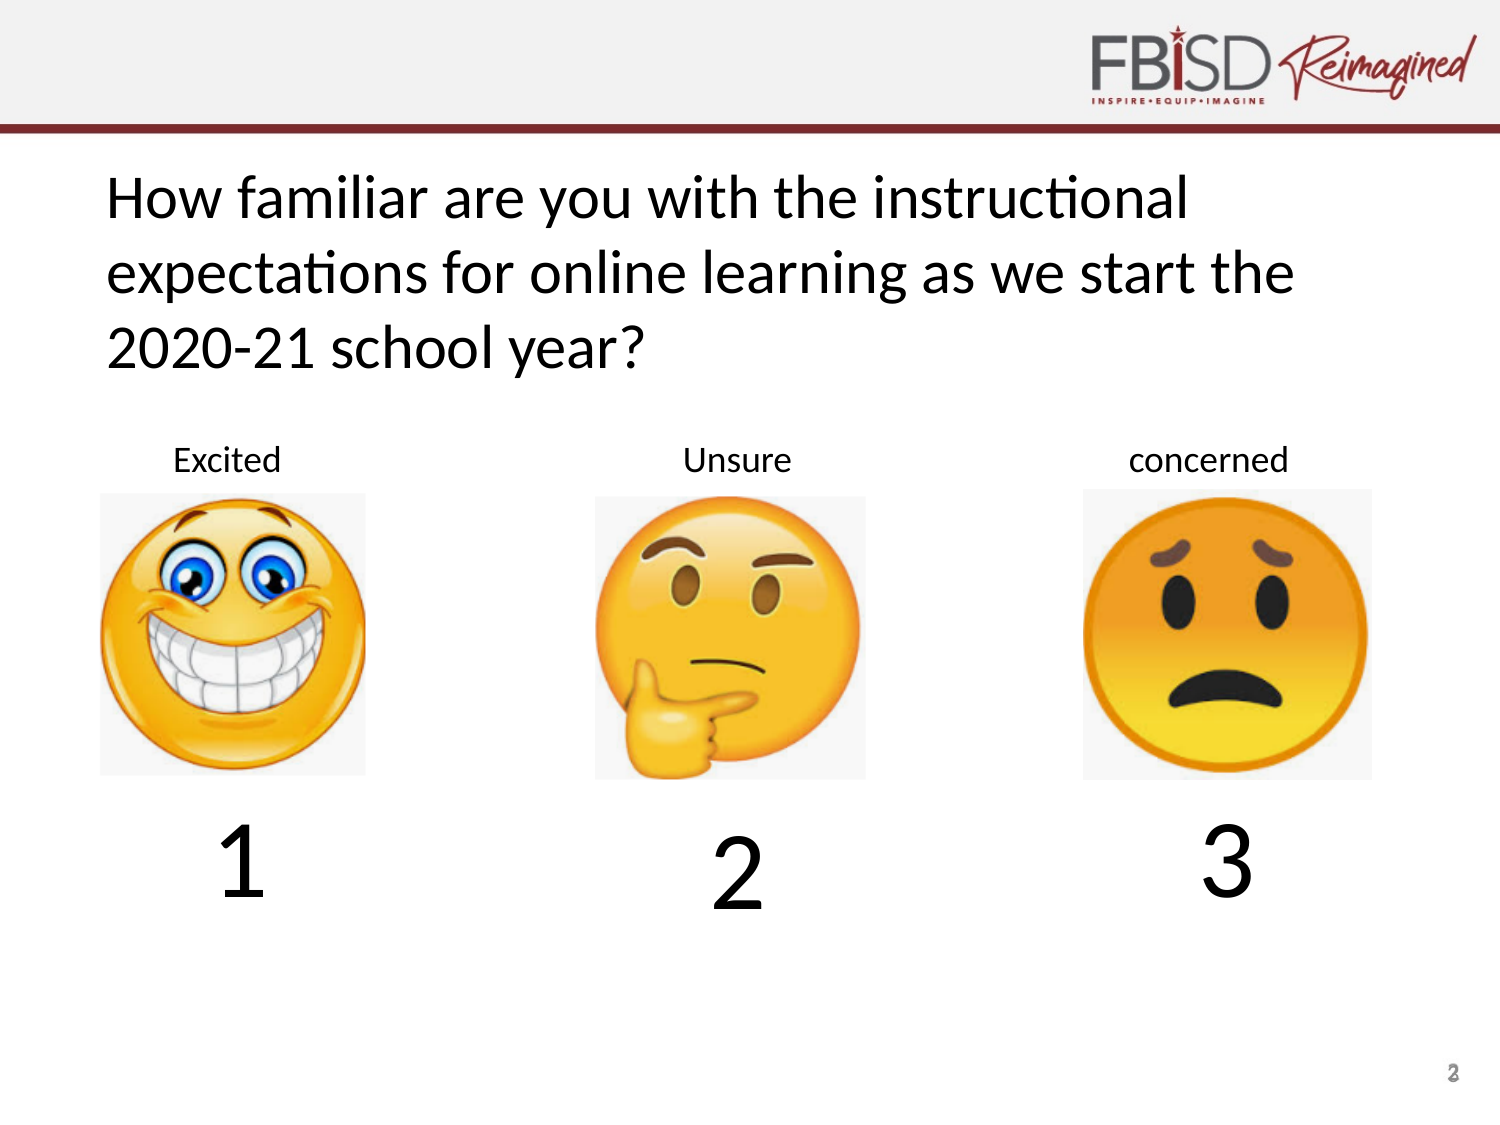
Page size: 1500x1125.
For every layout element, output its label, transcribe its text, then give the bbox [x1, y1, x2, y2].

text_box 1 [163, 790, 315, 928]
text_box Excited [106, 428, 358, 488]
text_box concerned [1088, 427, 1339, 488]
text_box 3 [1151, 787, 1303, 928]
text_box 2 [662, 793, 814, 940]
text_box Unsure [612, 428, 863, 488]
picture [0, 0, 1500, 1125]
title How familiar are you with the instructional expectations for online learning as we start the 2020-21 school year? [91, 174, 1475, 363]
slide_number 3 [1344, 1042, 1475, 1103]
